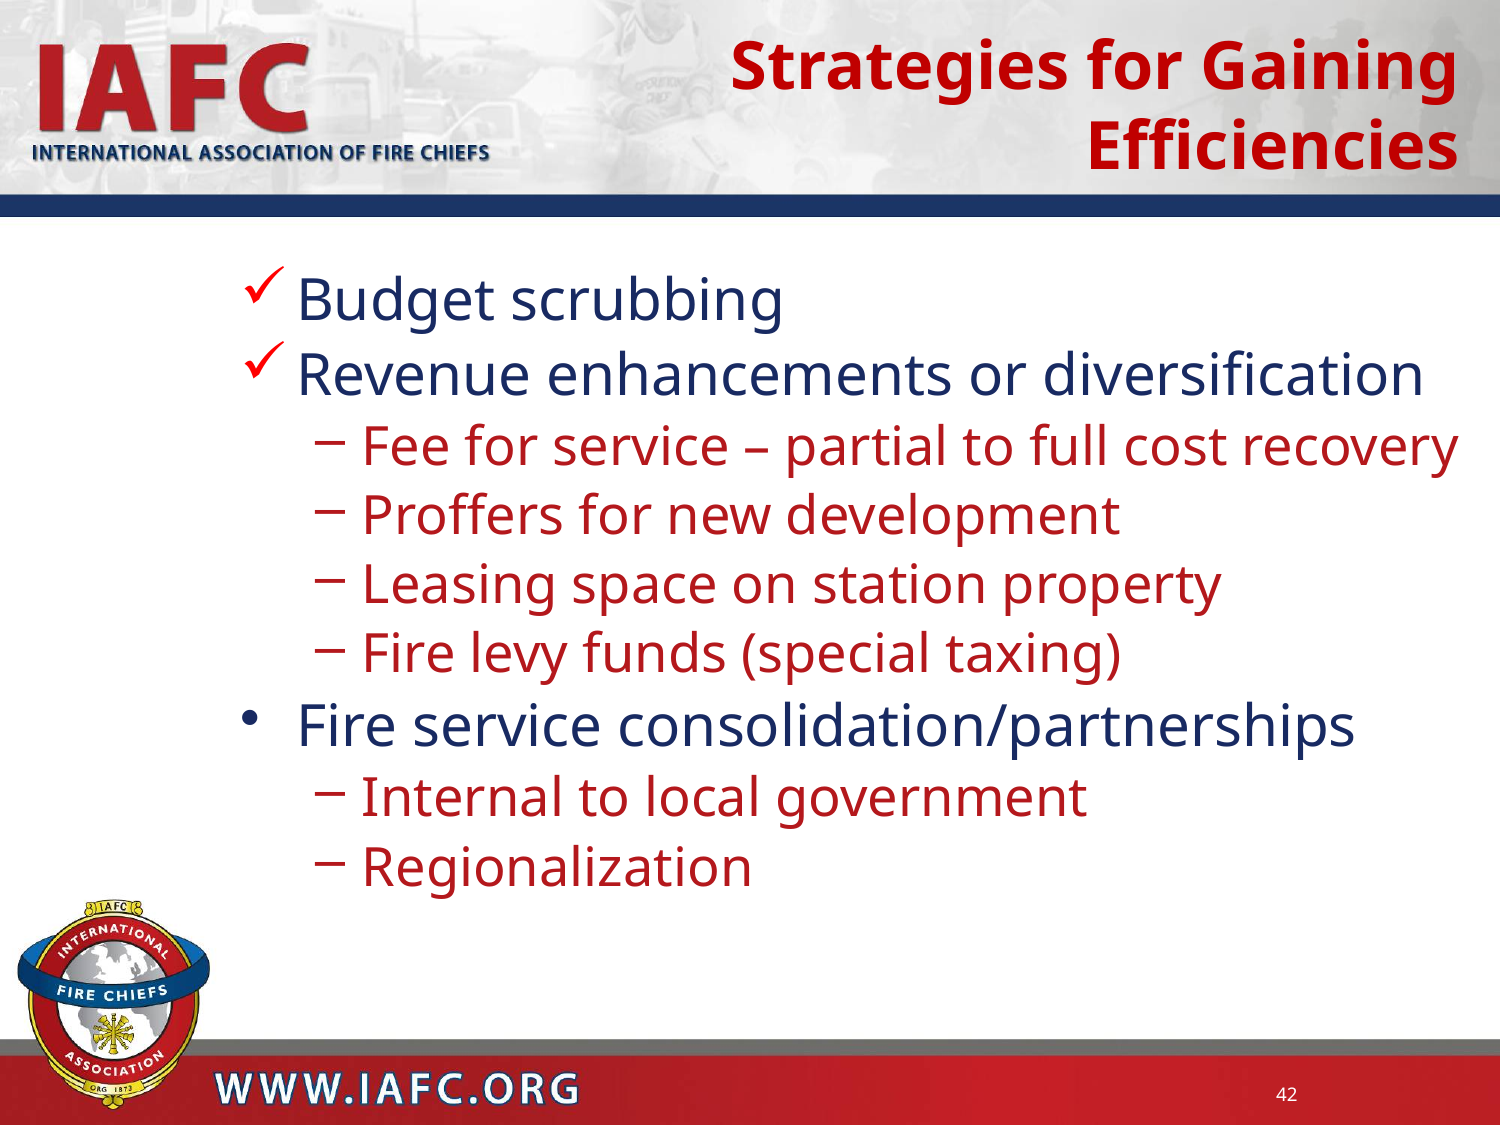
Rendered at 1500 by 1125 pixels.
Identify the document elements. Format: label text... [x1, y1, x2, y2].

text_box 42 [1137, 1074, 1313, 1113]
picture [0, 0, 1500, 1125]
list Budget scrubbing Revenue enhancements or diversification Fee for service – partial to full cost recovery Proffers for new development Leasing space on station property Fire levy funds (special taxing) Fire service consolidation/partnerships Internal to local government Regionalization [224, 262, 1500, 1013]
title Strategies for Gaining Efficiencies [499, 37, 1476, 168]
